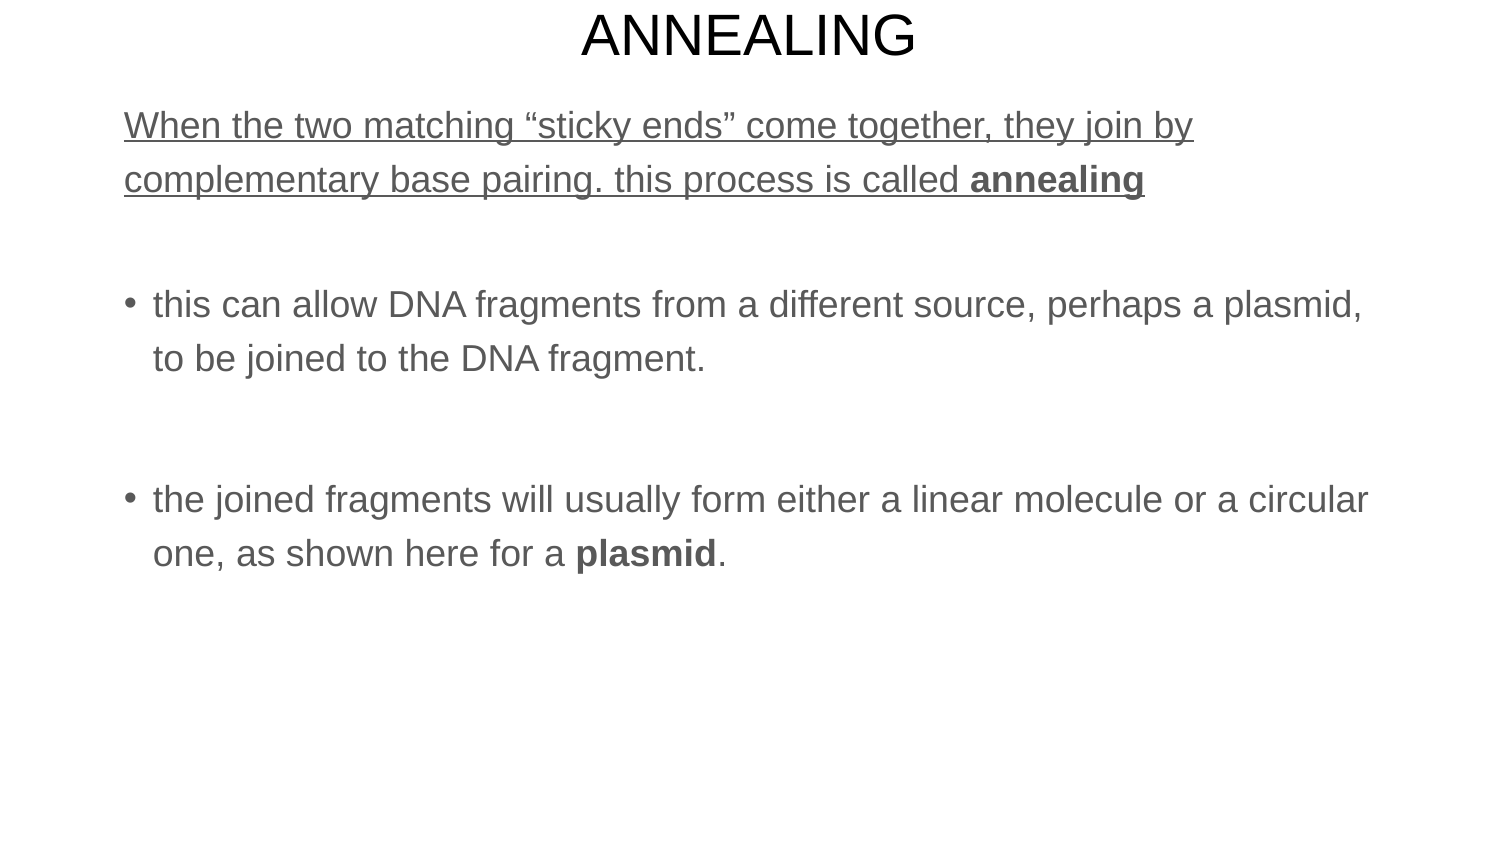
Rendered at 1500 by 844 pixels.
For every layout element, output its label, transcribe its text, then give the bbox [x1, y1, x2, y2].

title ANNEALING [112, 0, 1388, 86]
list When the two matching “sticky ends” come together, they join by complementary base pairing. this process is called annealing this can allow DNA fragments from a different source, perhaps a plasmid, to be joined to the DNA fragment. the joined fragments will usually form either a linear molecule or a circular one, as shown here for a plasmid. [112, 86, 1388, 611]
